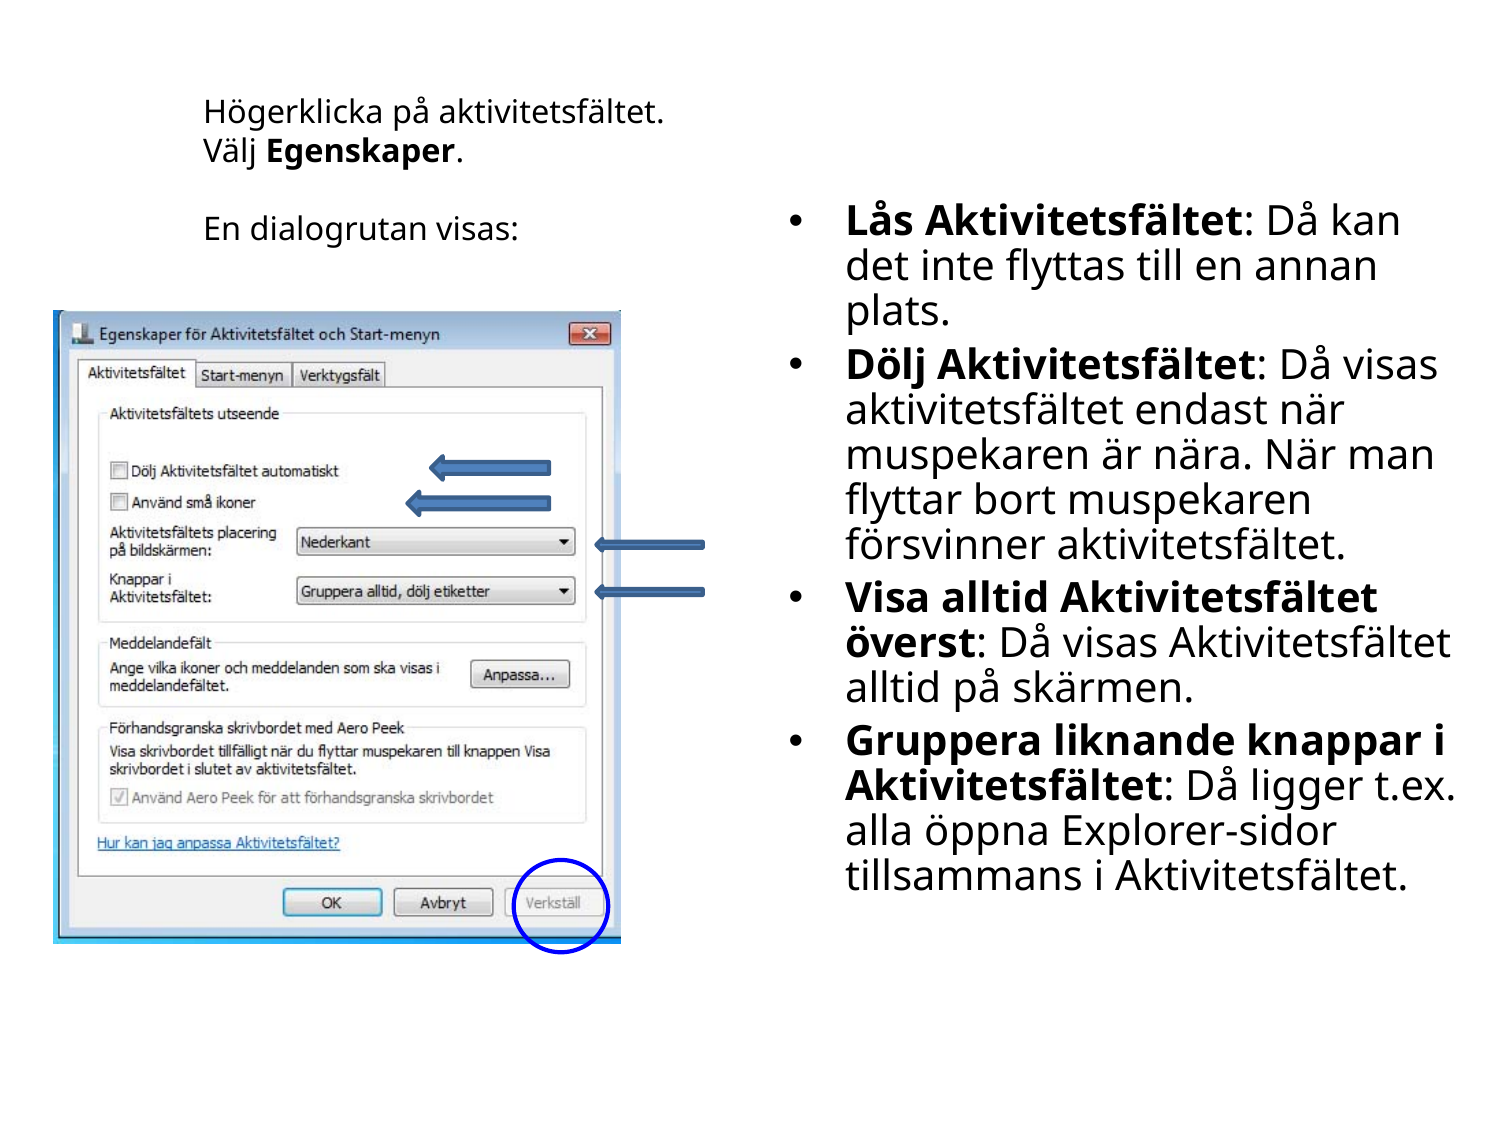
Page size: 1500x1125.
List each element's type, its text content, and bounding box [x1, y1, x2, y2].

list Lås Aktivitetsfältet: Då kan det inte flyttas till en annan plats. Dölj Aktivitetsfältet: Då visas aktivitetsfältet endast när muspekaren är nära. När man flyttar bort muspekaren försvinner aktivitetsfältet. Visa alltid Aktivitetsfältet överst: Då visas Aktivitetsfältet alltid på skärmen. Gruppera liknande knappar i Aktivitetsfältet: Då ligger t.ex. alla öppna Explorer-sidor tillsammans i Aktivitetsfältet. [773, 192, 1477, 988]
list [52, 309, 621, 945]
title Högerklicka på aktivitetsfältet. Välj Egenskaper. En dialogrutan visas: [29, 82, 840, 256]
text_box [625, 586, 705, 598]
text_box [625, 539, 705, 550]
